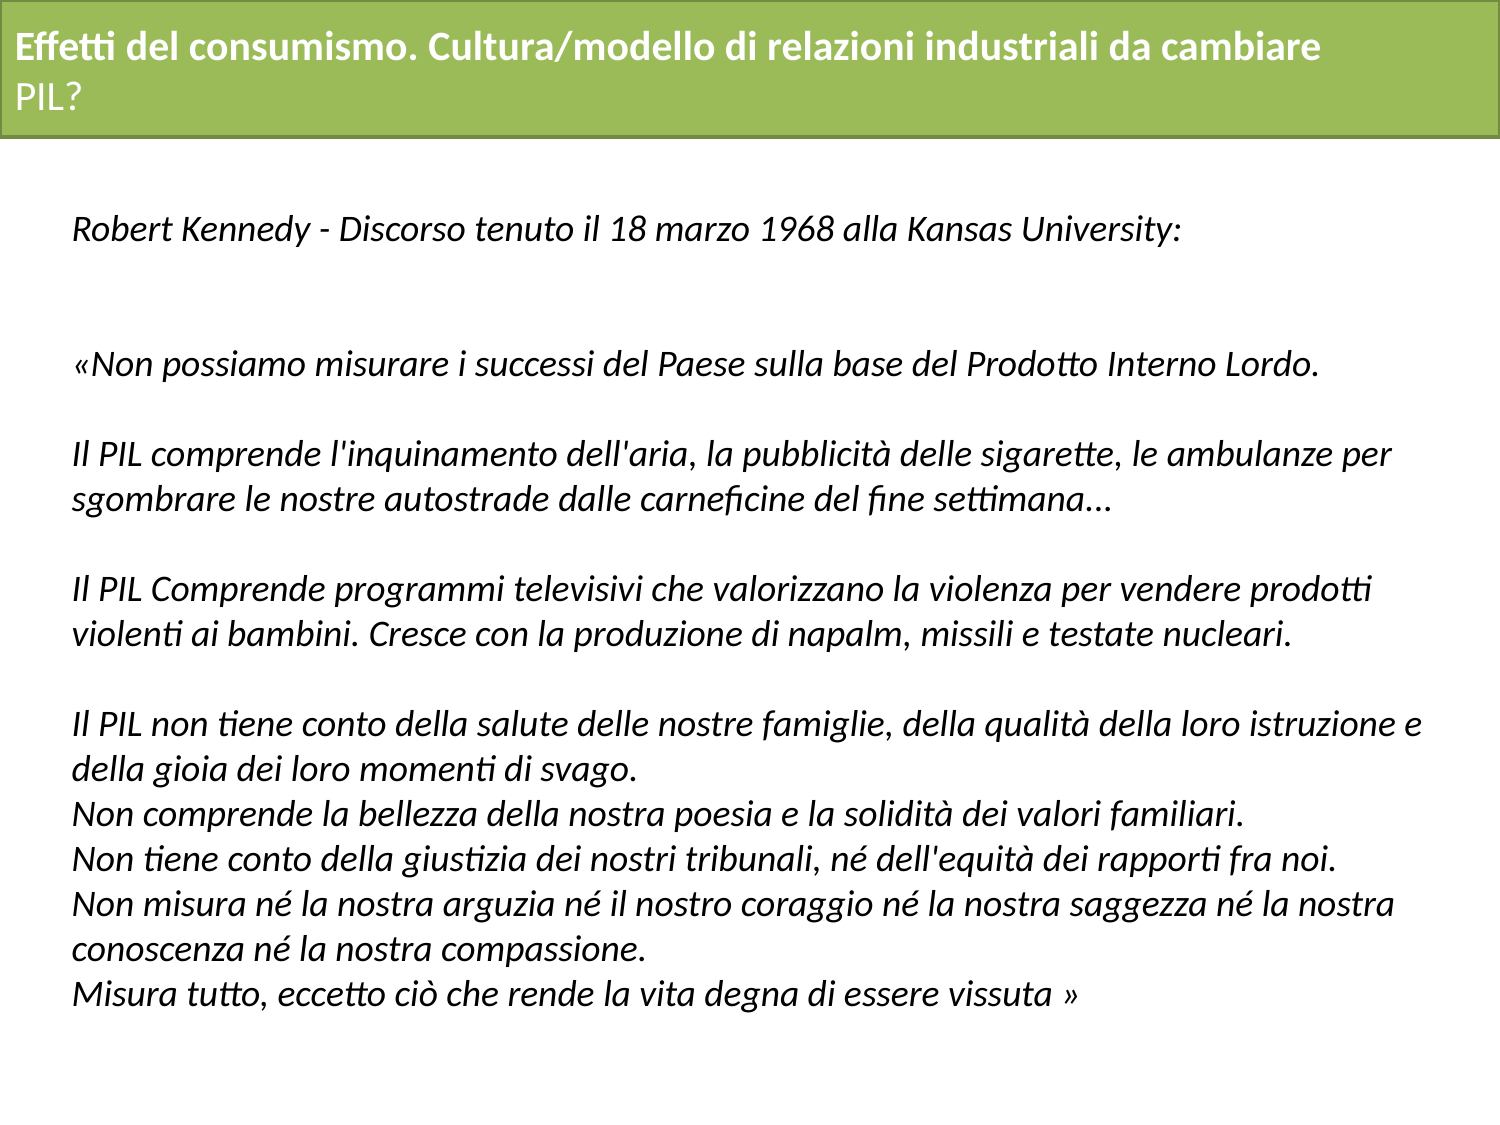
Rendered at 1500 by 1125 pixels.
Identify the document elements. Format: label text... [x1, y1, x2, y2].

text_box Robert Kennedy - Discorso tenuto il 18 marzo 1968 alla Kansas University: «Non possiamo misurare i successi del Paese sulla base del Prodotto Interno Lordo. Il PIL comprende l'inquinamento dell'aria, la pubblicità delle sigarette, le ambulanze per sgombrare le nostre autostrade dalle carneficine del fine settimana... Il PIL Comprende programmi televisivi che valorizzano la violenza per vendere prodotti violenti ai bambini. Cresce con la produzione di napalm, missili e testate nucleari. Il PIL non tiene conto della salute delle nostre famiglie, della qualità della loro istruzione e della gioia dei loro momenti di svago. Non comprende la bellezza della nostra poesia e la solidità dei valori familiari. Non tiene conto della giustizia dei nostri tribunali, né dell'equità dei rapporti fra noi. Non misura né la nostra arguzia né il nostro coraggio né la nostra saggezza né la nostra conoscenza né la nostra compassione. Misura tutto, eccetto ciò che rende la vita degna di essere vissuta » [56, 196, 1451, 1066]
text_box Effetti del consumismo. Cultura/modello di relazioni industriali da cambiare PIL? [0, 0, 1500, 139]
